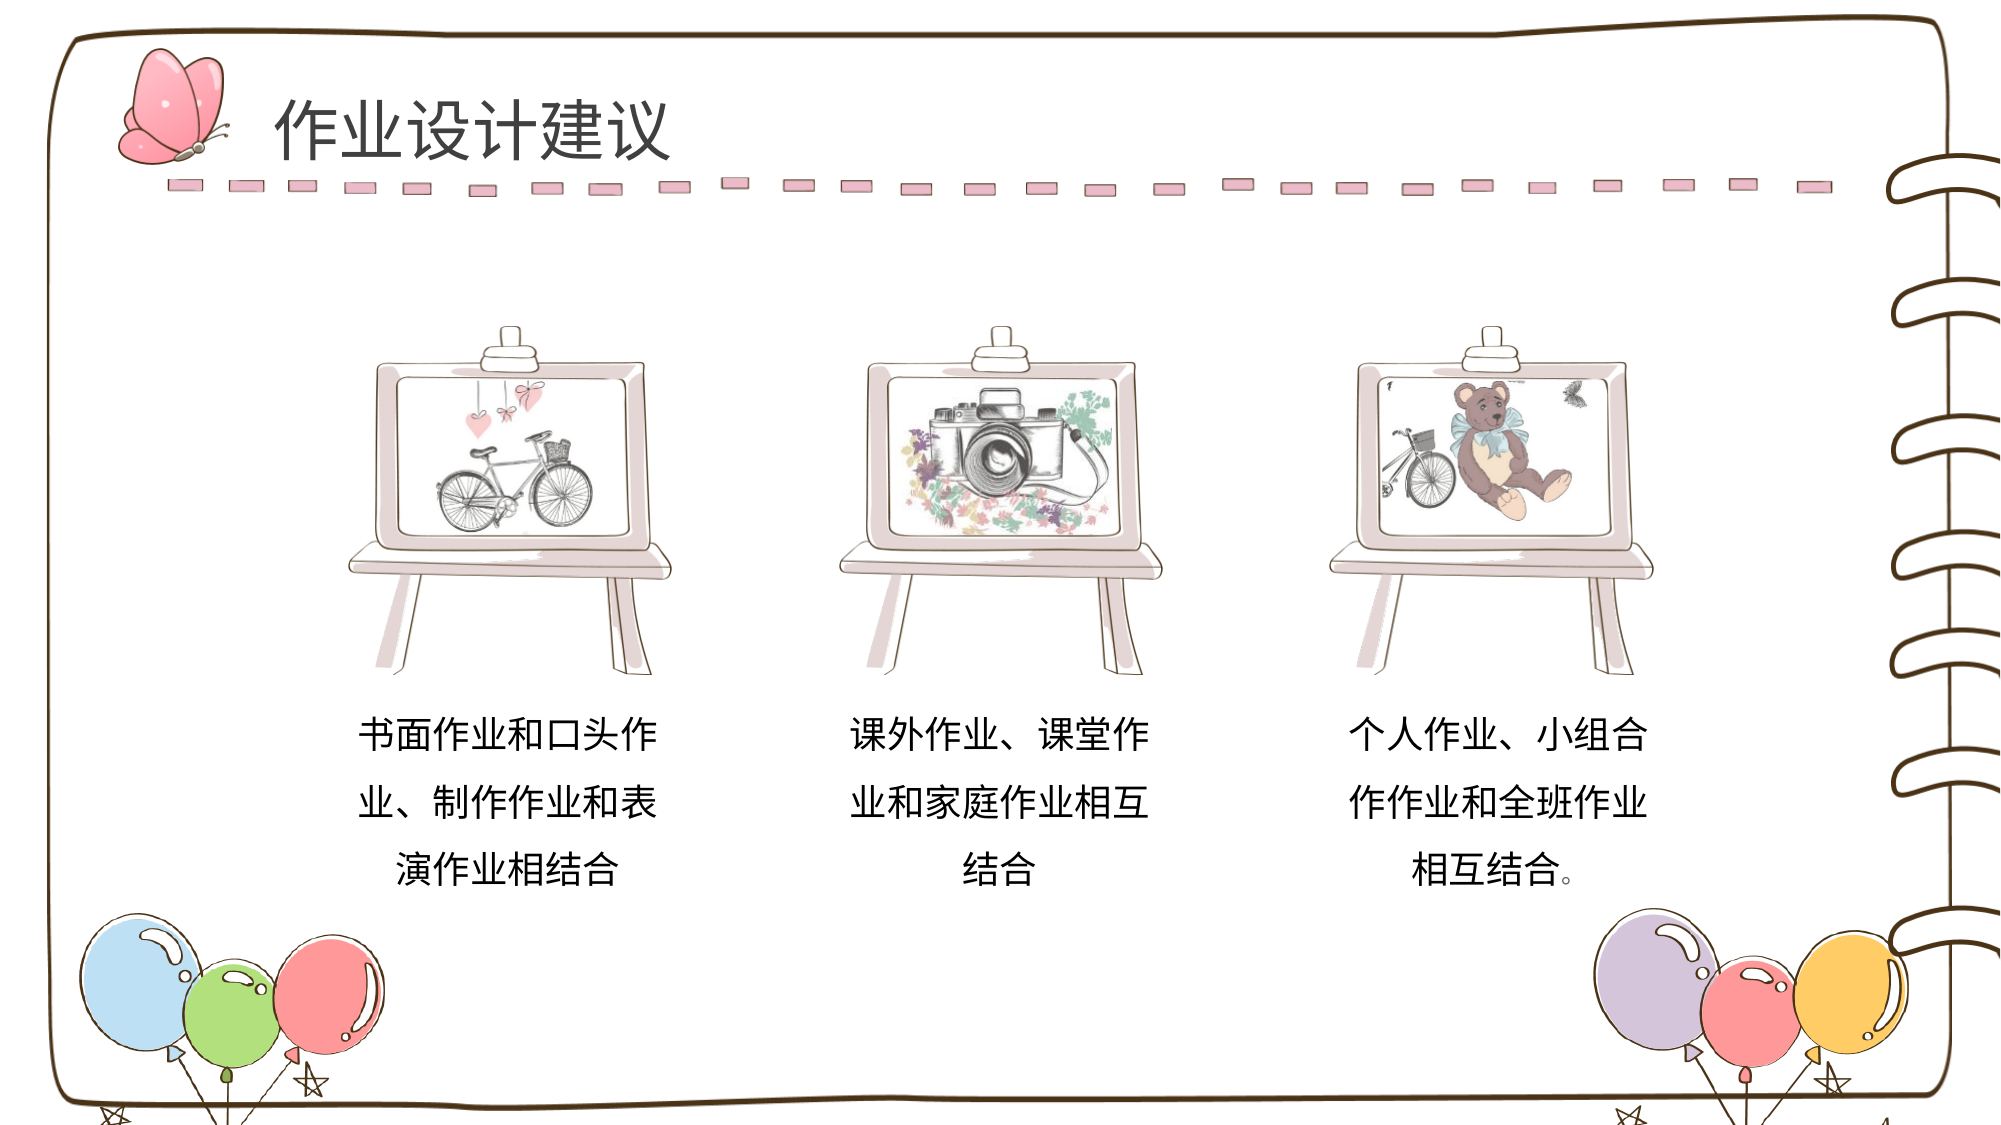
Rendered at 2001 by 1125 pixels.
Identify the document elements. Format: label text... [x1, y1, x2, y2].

picture [46, 14, 2001, 1125]
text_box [839, 326, 1163, 675]
text_box 作业设计建议 [257, 81, 1141, 177]
text_box 书面作业和口头作业、制作作业和表演作业相结合 [325, 681, 690, 899]
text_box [348, 326, 672, 675]
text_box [1329, 326, 1654, 675]
text_box 课外作业、课堂作业和家庭作业相互结合 [818, 681, 1182, 899]
text_box 个人作业、小组合作作业和全班作业相互结合。 [1316, 681, 1681, 899]
